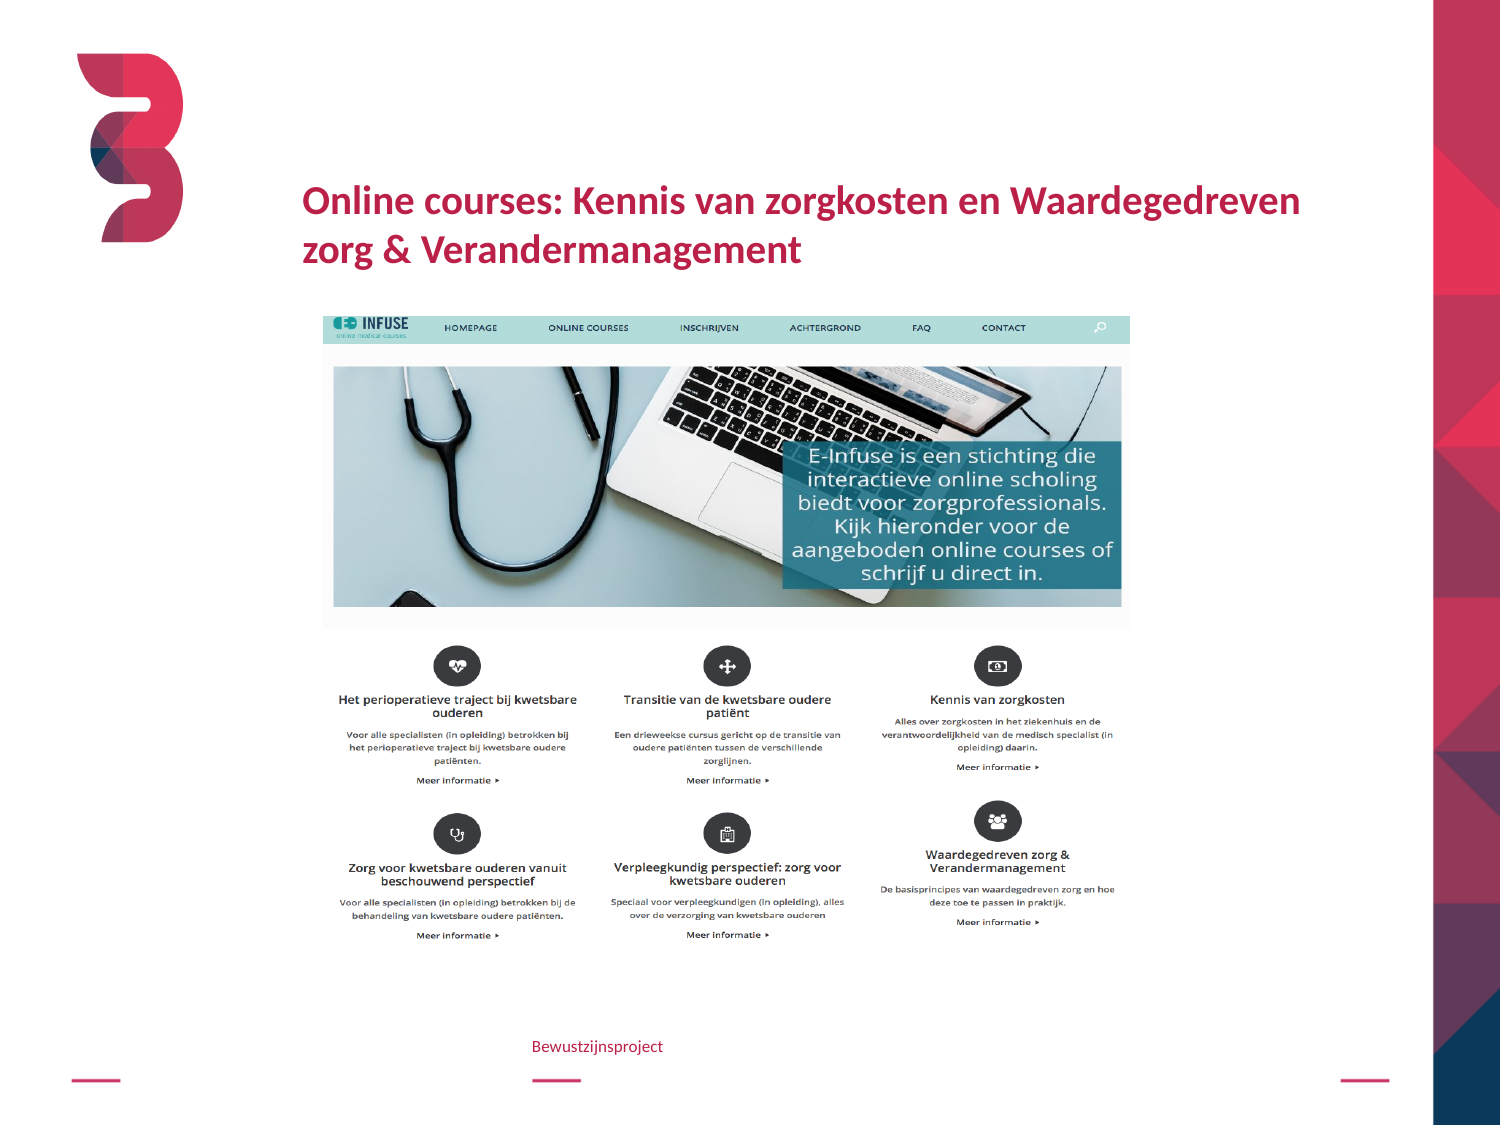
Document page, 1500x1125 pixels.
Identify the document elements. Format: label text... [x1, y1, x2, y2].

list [323, 316, 1130, 961]
footer Bewustzijnsproject [516, 1027, 1268, 1088]
title Online courses: Kennis van zorgkosten en Waardegedreven zorg & Verandermanagement [287, 165, 1375, 281]
picture [60, 31, 208, 260]
